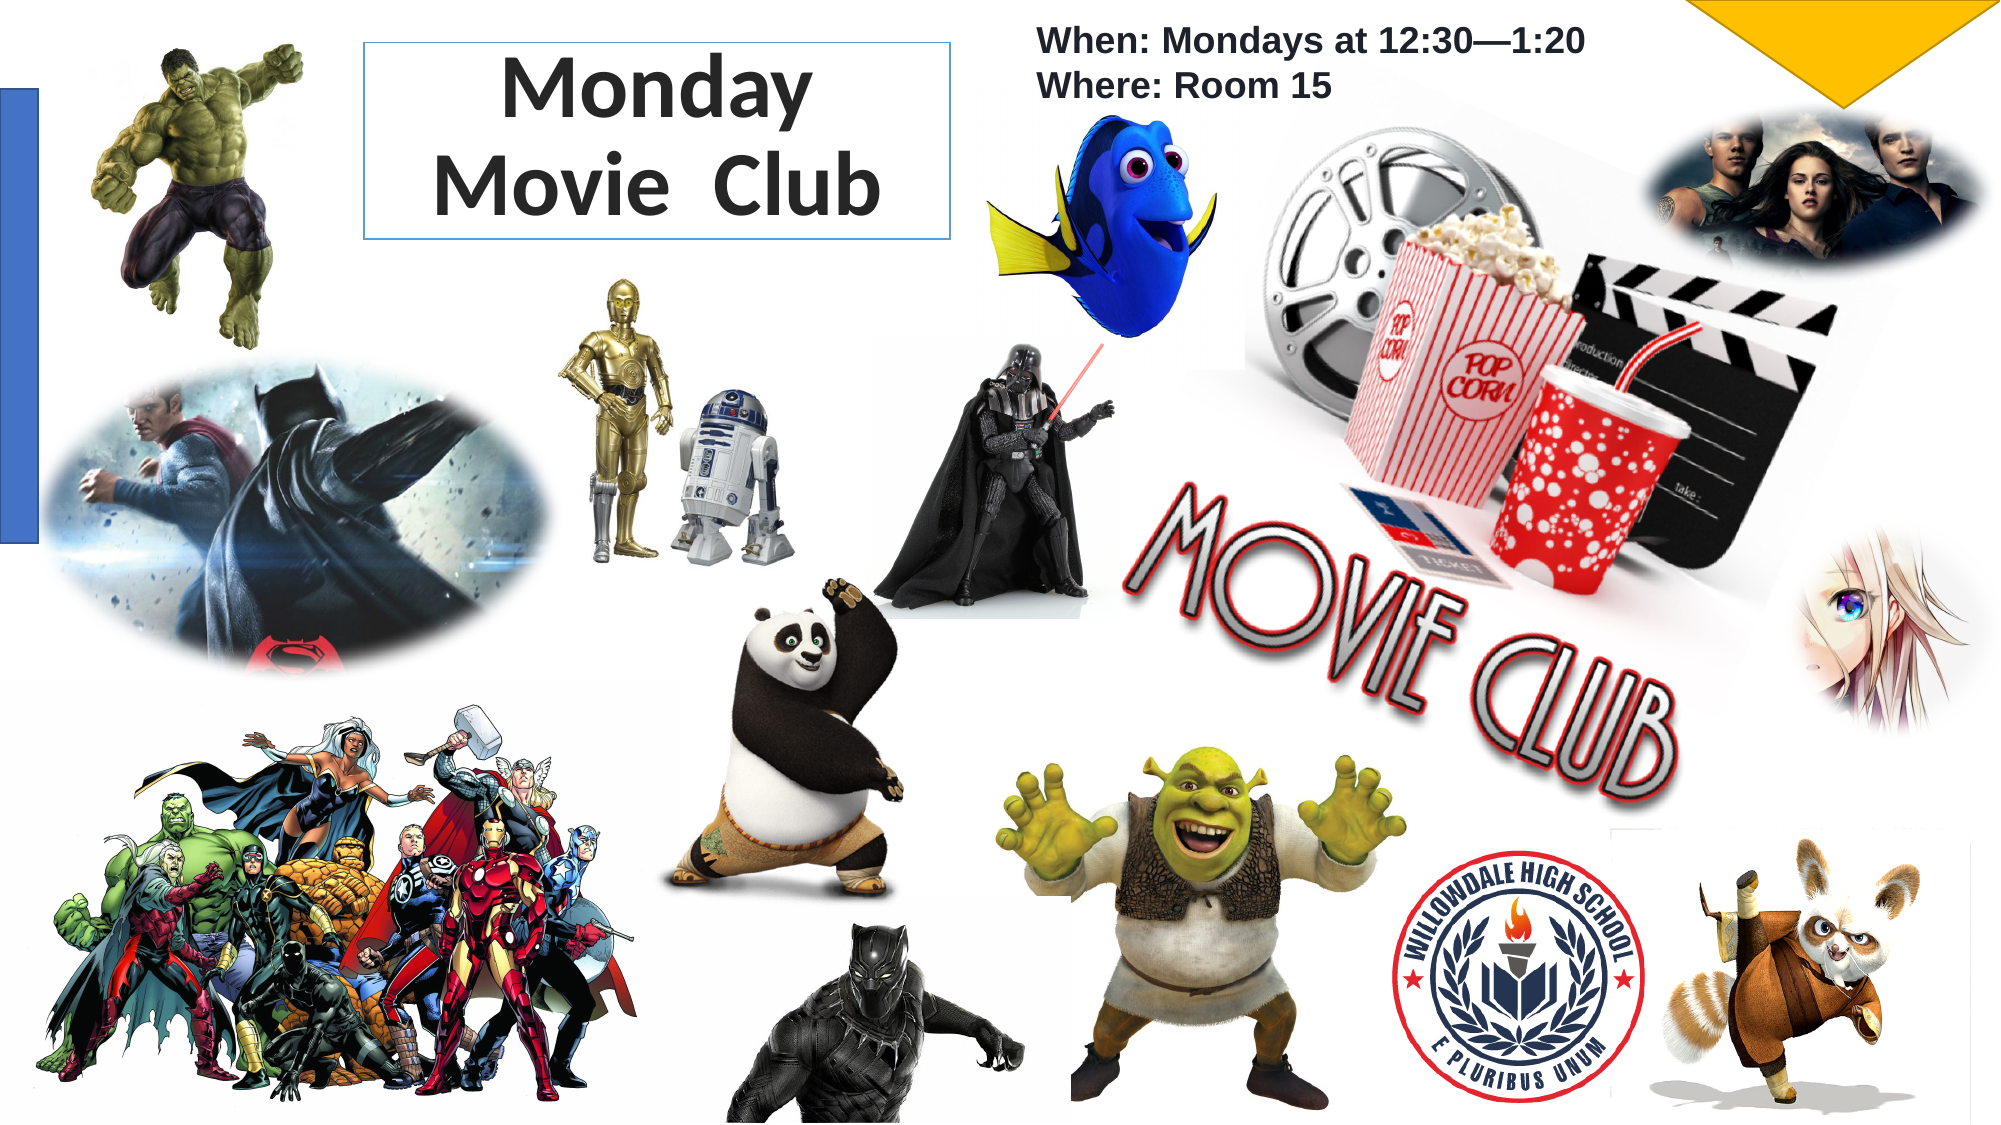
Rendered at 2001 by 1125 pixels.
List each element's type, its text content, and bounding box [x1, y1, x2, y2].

text_box When: Mondays at 12:30—1:20 Where: Room 15 [1021, 9, 1636, 114]
text_box [1685, 0, 2000, 99]
picture [0, 42, 2000, 1125]
text_box [0, 88, 39, 544]
table_header Monday Movie Club [365, 43, 949, 238]
